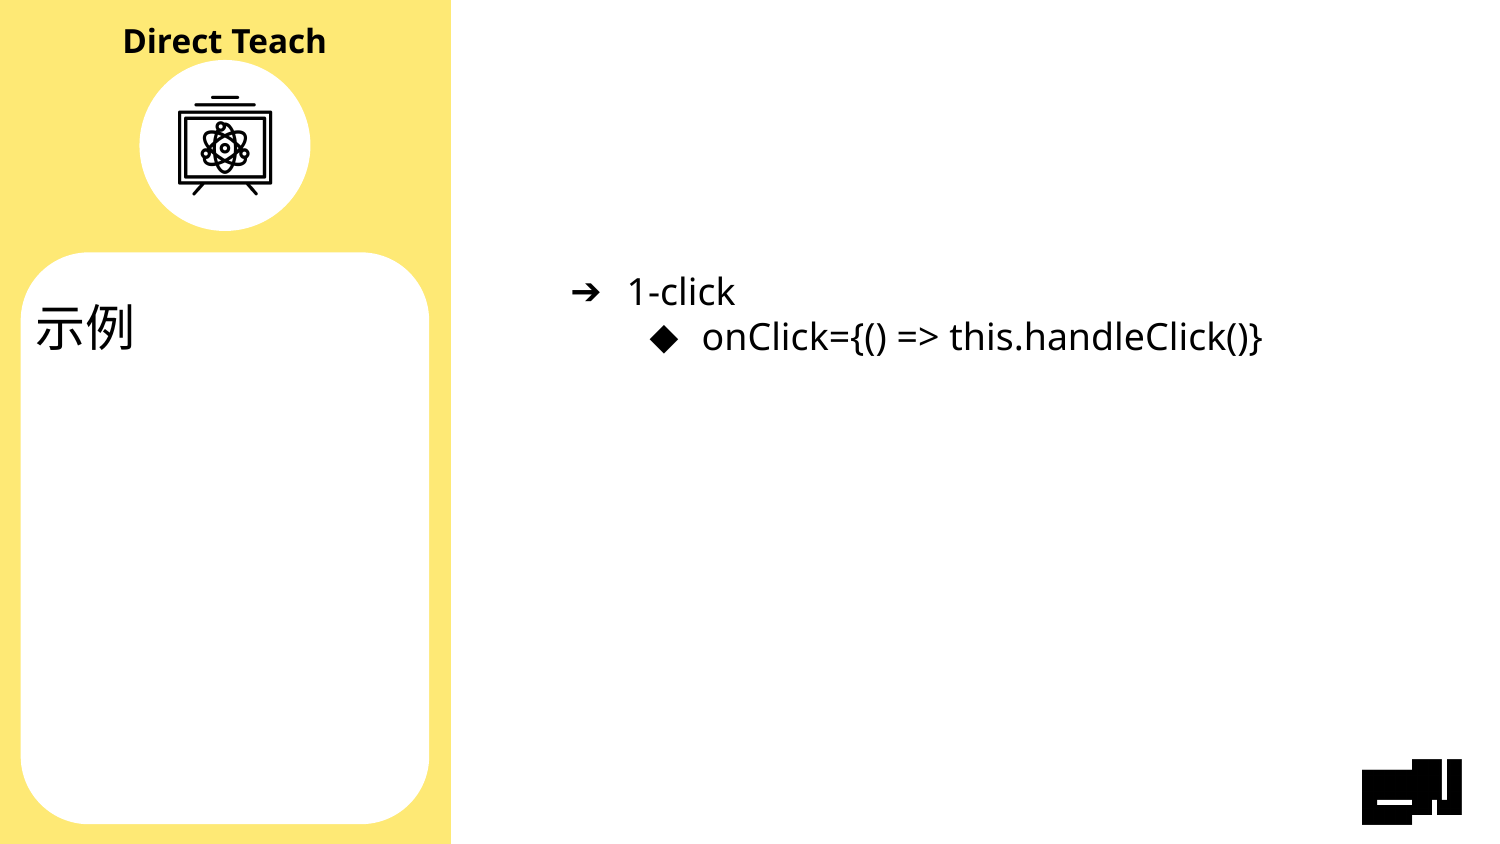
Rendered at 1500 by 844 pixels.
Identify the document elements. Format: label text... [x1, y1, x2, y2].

picture [1362, 759, 1462, 825]
picture [173, 93, 277, 198]
list 1-click onClick={() => this.handleClick()} [536, 252, 1410, 759]
title 示例 [20, 281, 430, 792]
